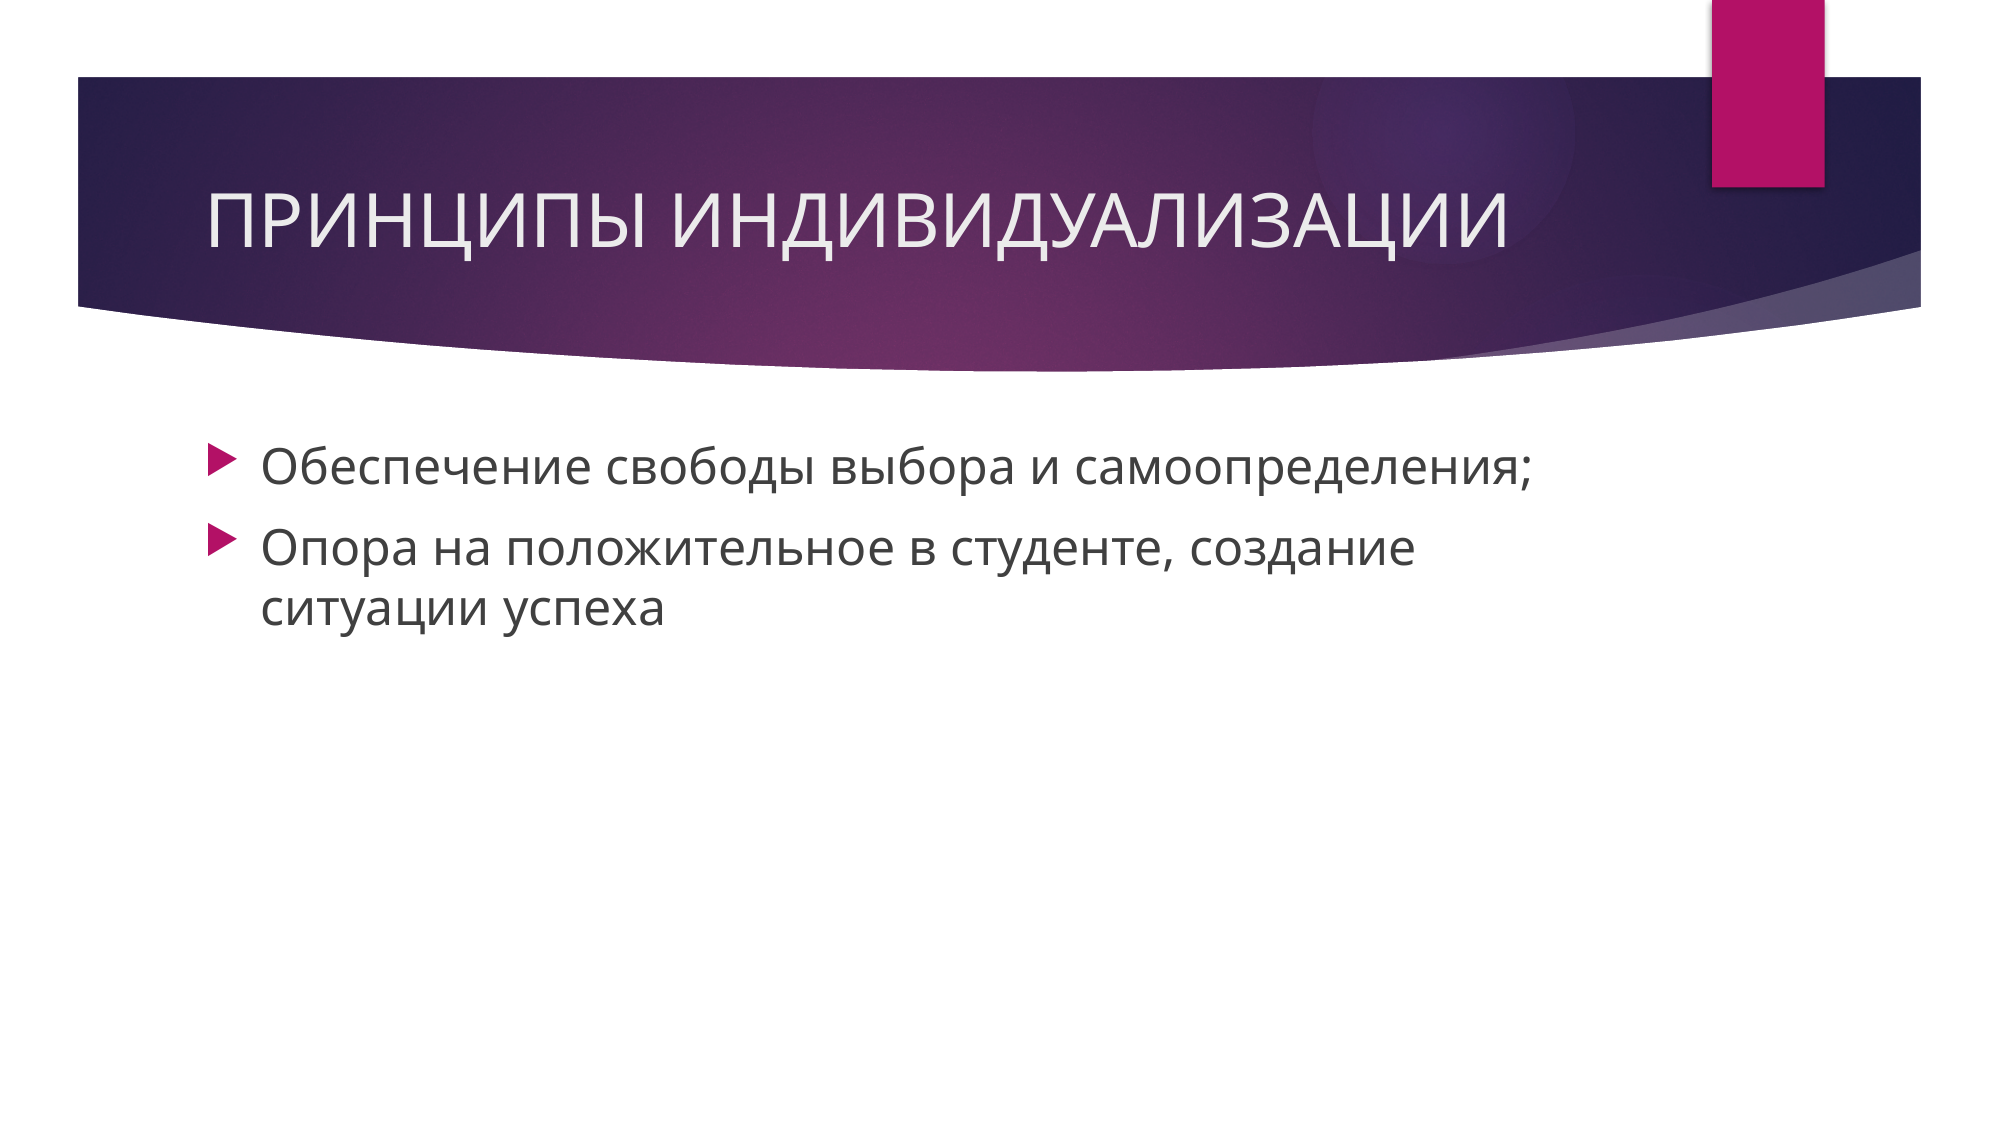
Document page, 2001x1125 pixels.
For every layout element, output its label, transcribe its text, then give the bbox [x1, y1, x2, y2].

title ПРИНЦИПЫ ИНДИВИДУАЛИЗАЦИИ [189, 159, 1627, 276]
list Обеспечение свободы выбора и самоопределения; Опора на положительное в студенте, создание ситуации успеха [189, 427, 1638, 988]
